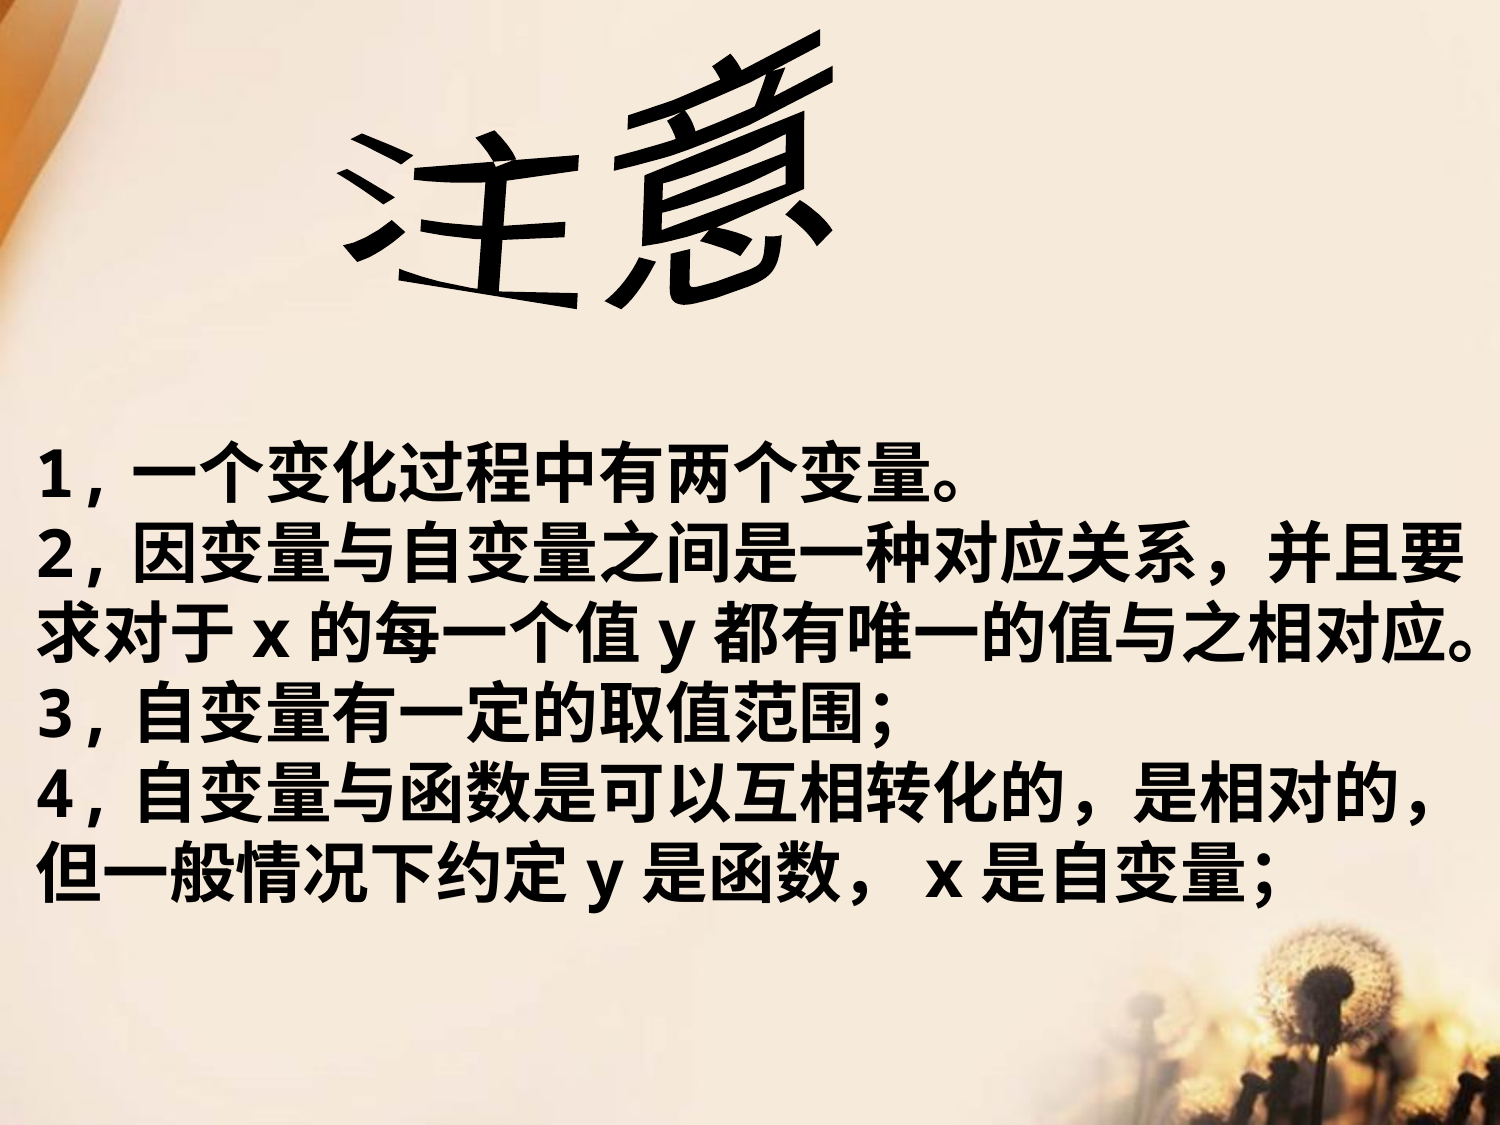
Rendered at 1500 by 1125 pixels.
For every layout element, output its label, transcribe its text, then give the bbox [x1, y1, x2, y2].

text_box 1,一个变化过程中有两个变量。 2,因变量与自变量之间是一种对应关系，并且要 求对于x的每一个值y都有唯一的值与之相对应。 3,自变量有一定的取值范围； 4,自变量与函数是可以互相转化的，是相对的， 但一般情况下约定y是函数，x是自变量； [20, 423, 1500, 918]
picture [0, 0, 1500, 1125]
